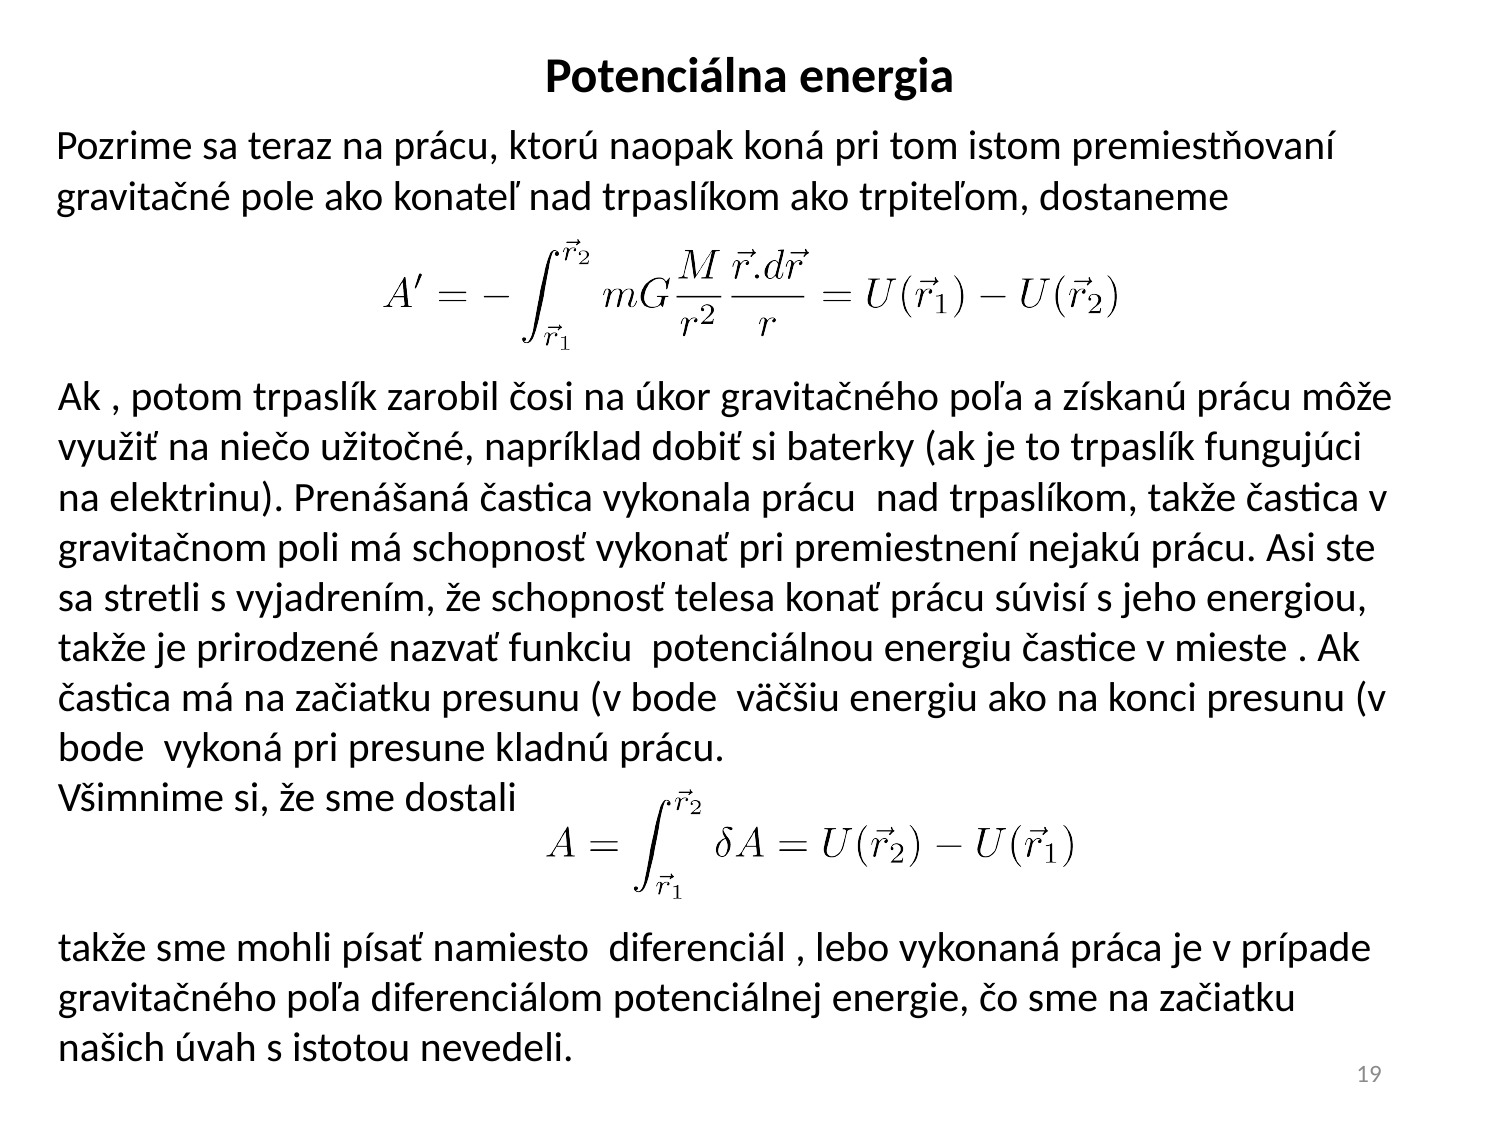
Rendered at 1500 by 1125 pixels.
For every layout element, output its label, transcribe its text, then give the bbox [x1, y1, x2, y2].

text_box Potenciálna energia [147, 35, 1353, 110]
text_box Pozrime sa teraz na prácu, ktorú naopak koná pri tom istom premiestňovaní gravitačné pole ako konateľ nad trpaslíkom ako trpiteľom, dostaneme [41, 110, 1459, 226]
picture [383, 239, 1117, 350]
picture [546, 789, 1073, 899]
slide_number 19 [1059, 1042, 1397, 1103]
